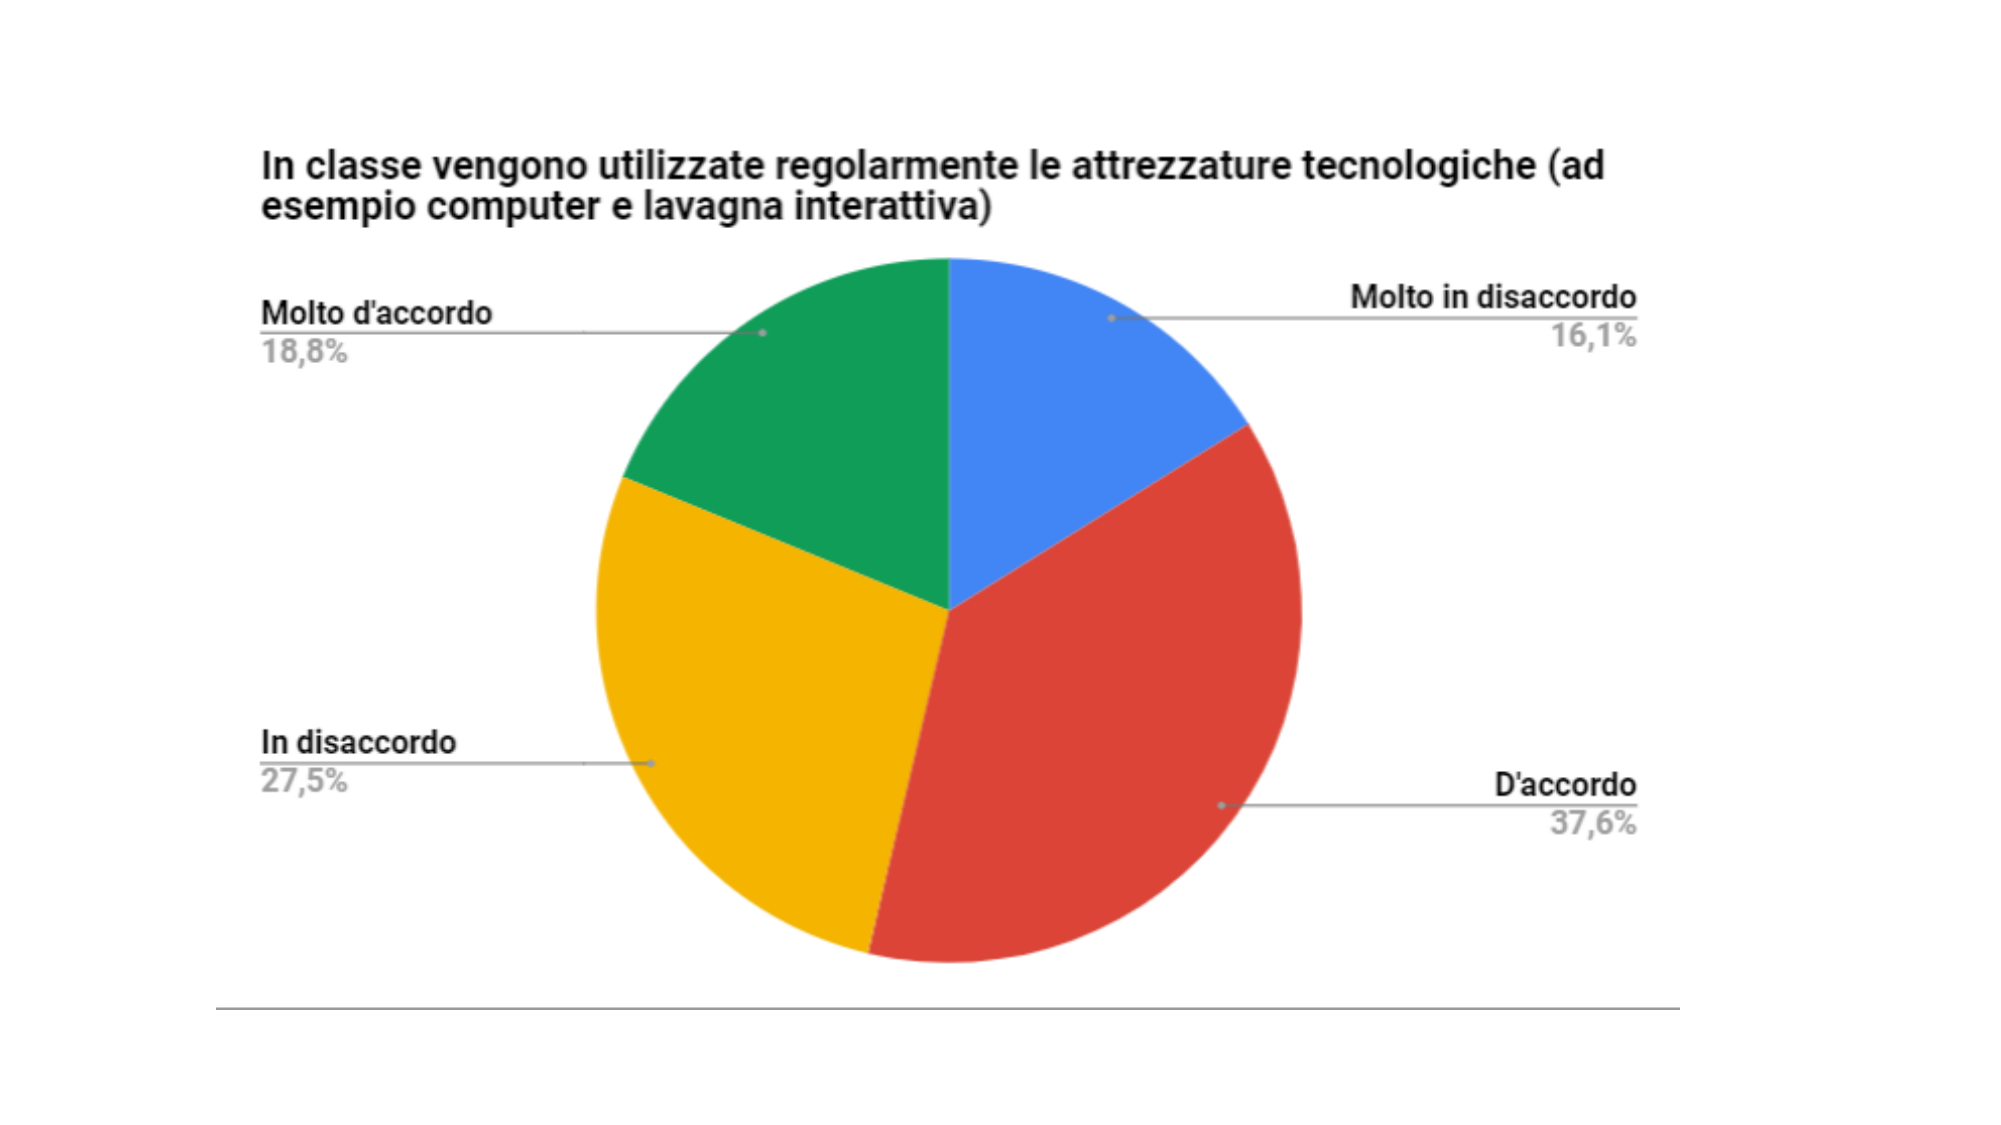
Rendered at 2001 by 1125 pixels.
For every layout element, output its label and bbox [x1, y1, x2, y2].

list [216, 103, 1680, 1010]
